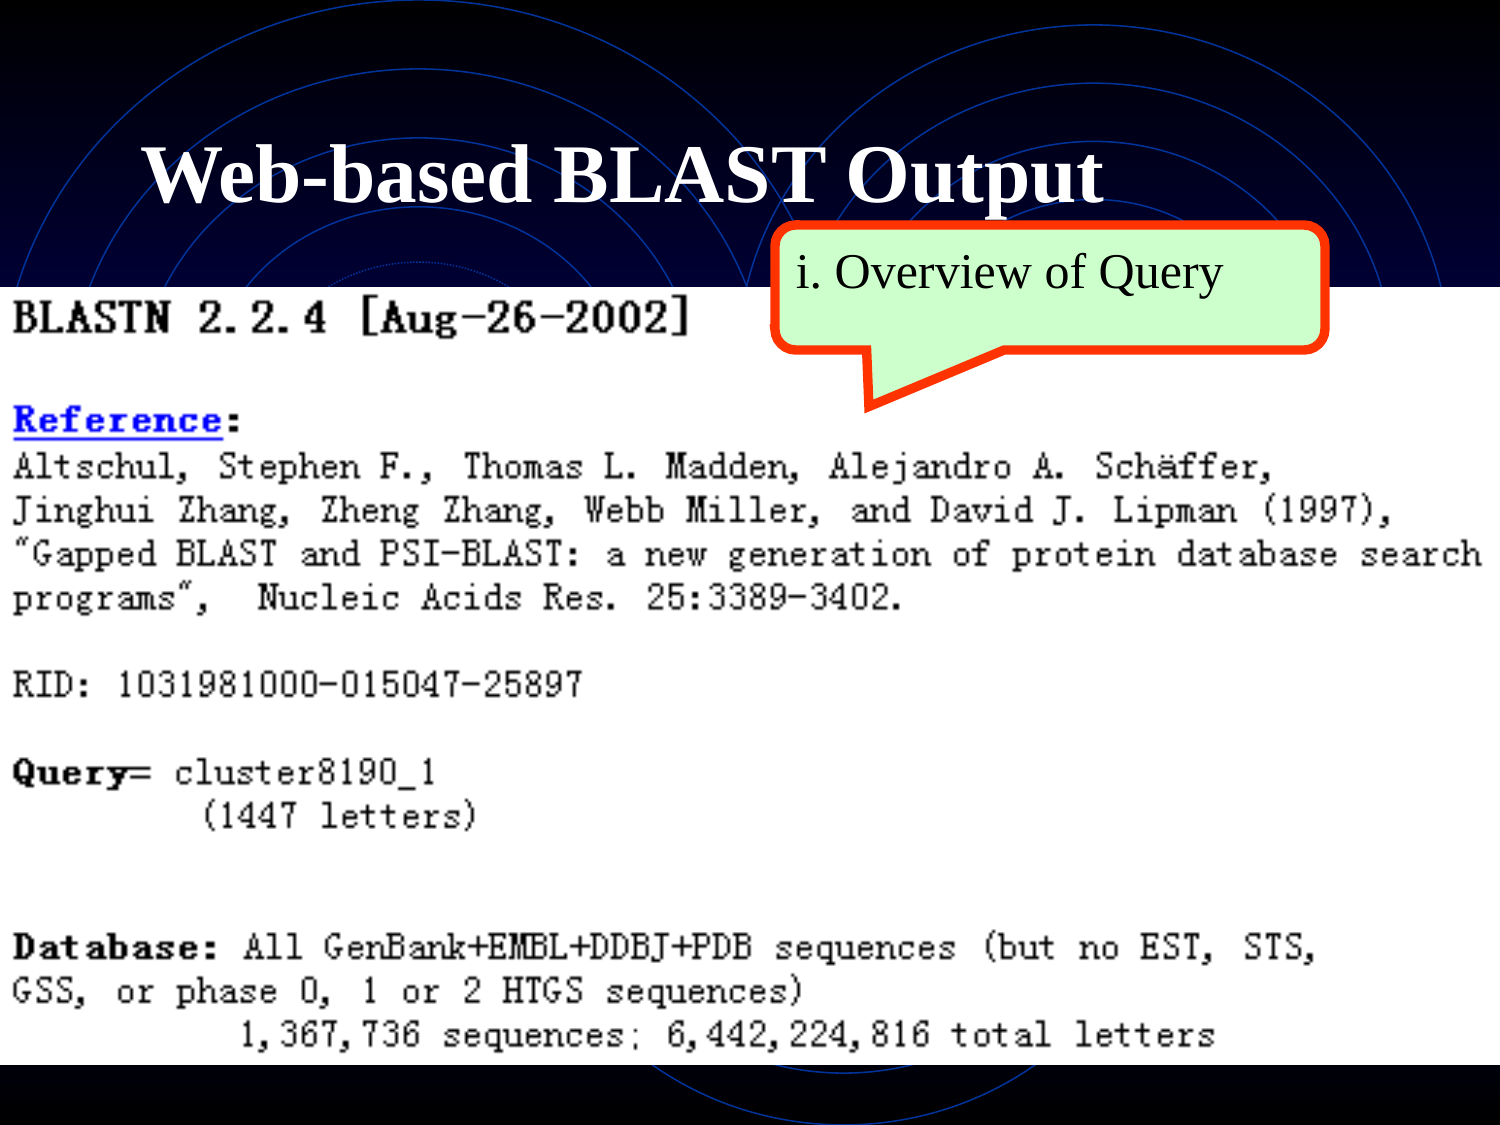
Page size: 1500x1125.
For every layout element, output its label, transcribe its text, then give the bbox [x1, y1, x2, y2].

title Web-based BLAST Output [124, 74, 1401, 263]
text_box i. Overview of Query [774, 224, 1325, 285]
picture [0, 287, 1500, 1066]
